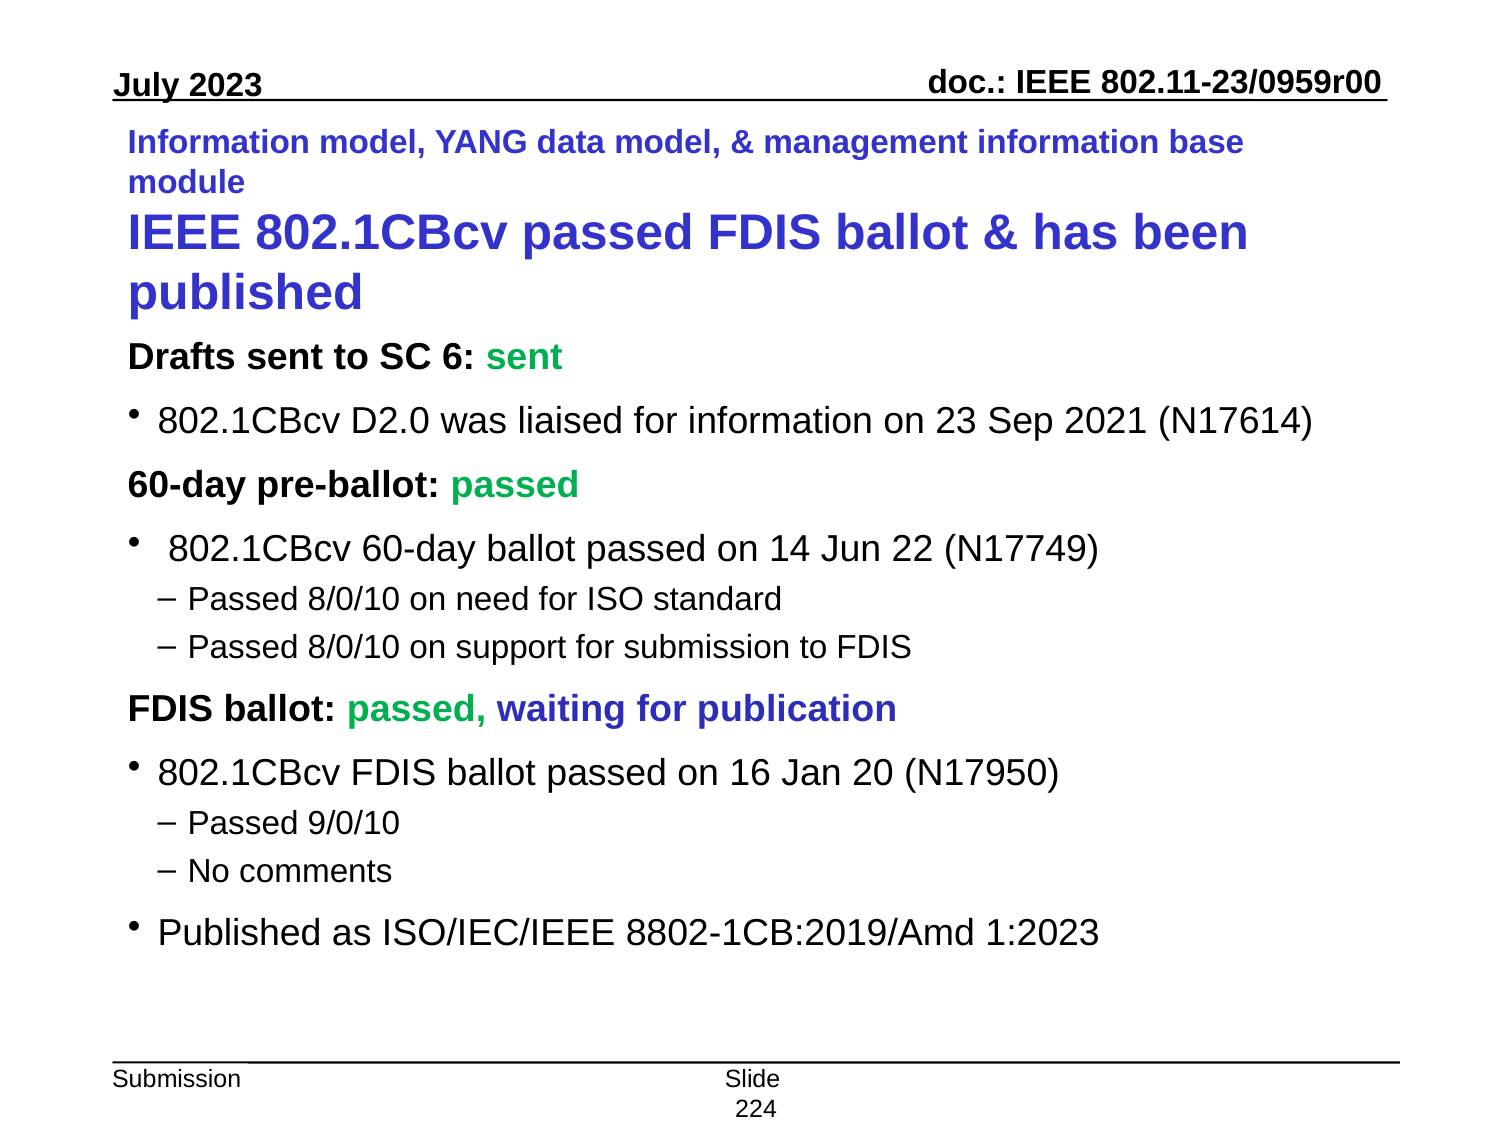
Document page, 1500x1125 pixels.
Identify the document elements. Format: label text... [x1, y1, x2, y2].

slide_number Slide 224 [709, 1061, 803, 1093]
list Drafts sent to SC 6: sent 802.1CBcv D2.0 was liaised for information on 23 Sep 2021 (N17614) 60-day pre-ballot: passed 802.1CBcv 60-day ballot passed on 14 Jun 22 (N17749) Passed 8/0/10 on need for ISO standard Passed 8/0/10 on support for submission to FDIS FDIS ballot: passed, waiting for publication 802.1CBcv FDIS ballot passed on 16 Jan 20 (N17950) Passed 9/0/10 No comments Published as ISO/IEC/IEEE 8802-1CB:2019/Amd 1:2023 [112, 324, 1388, 1000]
title Information model, YANG data model, & management information base module IEEE 802.1CBcv passed FDIS ballot & has been published [112, 112, 1388, 288]
